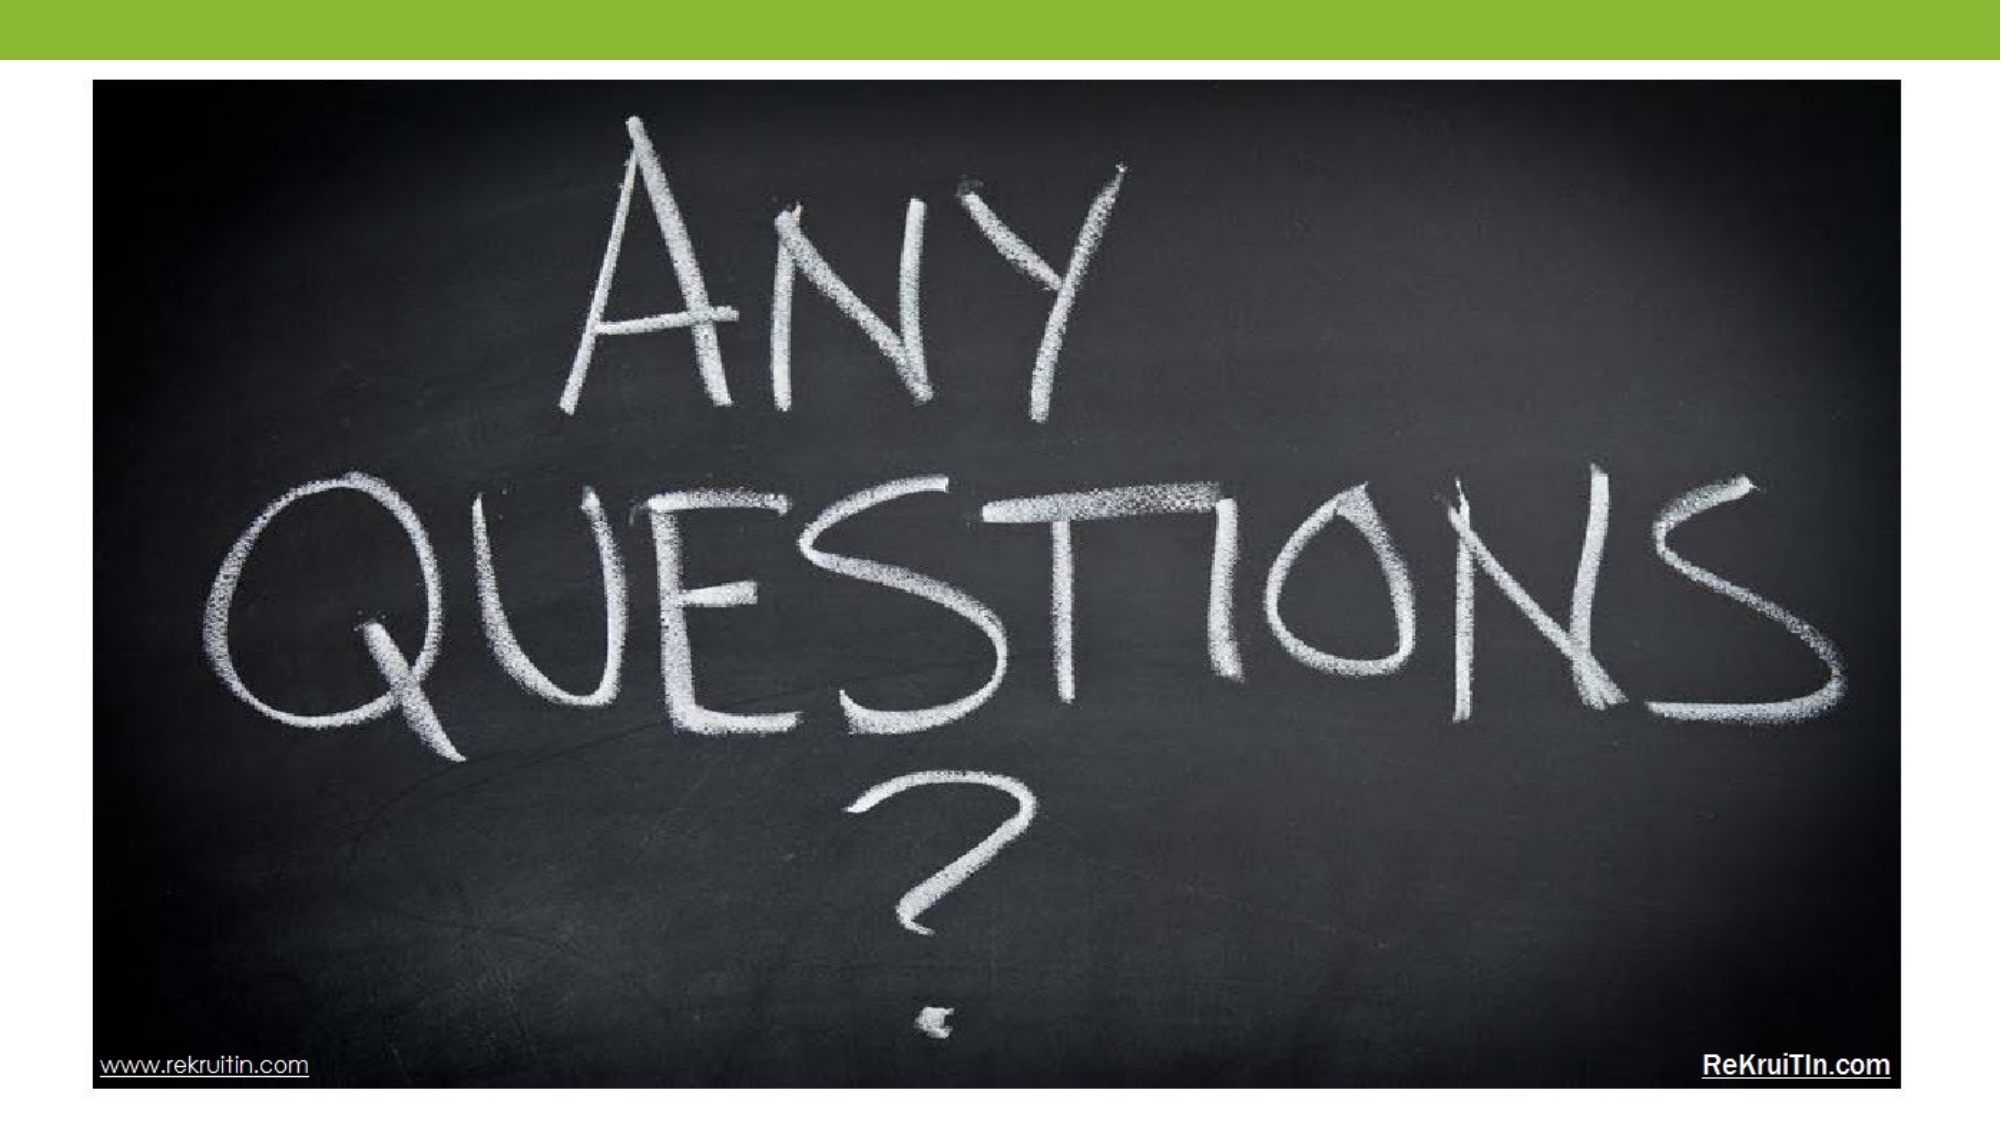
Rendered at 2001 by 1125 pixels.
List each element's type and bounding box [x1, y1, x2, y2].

list [83, 67, 1917, 1099]
